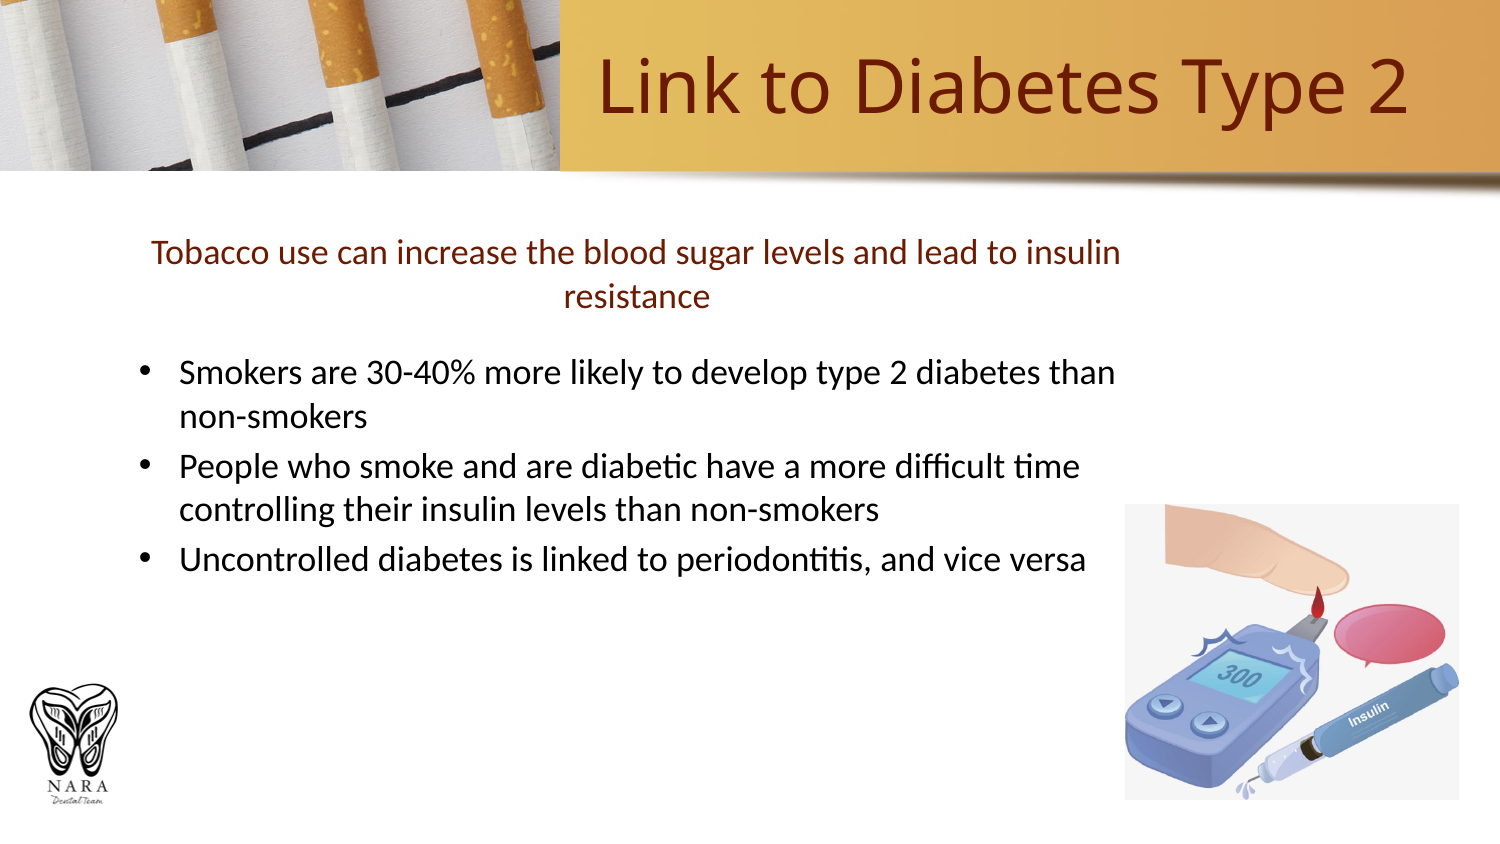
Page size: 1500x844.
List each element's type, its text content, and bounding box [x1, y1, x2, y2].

title Link to Diabetes Type 2 [98, 21, 1427, 147]
picture [0, 0, 1500, 844]
list Tobacco use can increase the blood sugar levels and lead to insulin resistance Smokers are 30-40% more likely to develop type 2 diabetes than non-smokers People who smoke and are diabetic have a more difficult time controlling their insulin levels than non-smokers Uncontrolled diabetes is linked to periodontitis, and vice versa [123, 221, 1151, 646]
